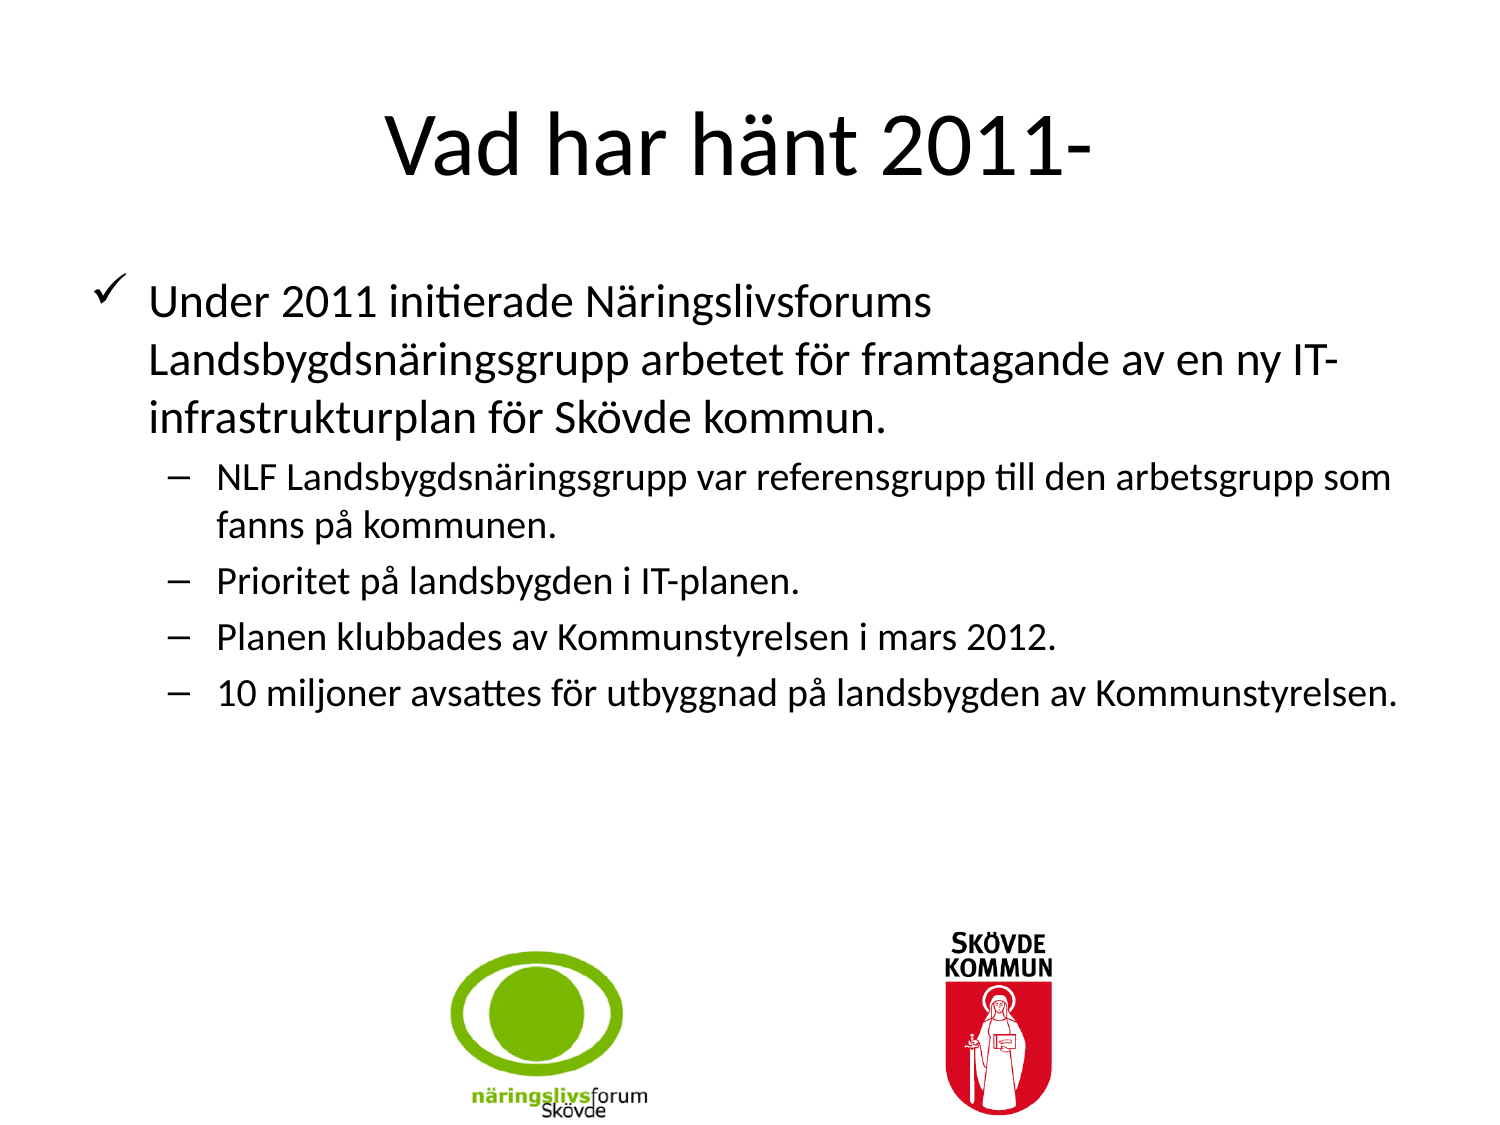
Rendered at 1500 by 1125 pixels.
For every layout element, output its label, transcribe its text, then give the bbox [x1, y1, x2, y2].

title Vad har hänt 2011- [75, 45, 1425, 233]
picture [445, 921, 1062, 1125]
list Under 2011 initierade Näringslivsforums Landsbygdsnäringsgrupp arbetet för framtagande av en ny IT-infrastrukturplan för Skövde kommun. NLF Landsbygdsnäringsgrupp var referensgrupp till den arbetsgrupp som fanns på kommunen. Prioritet på landsbygden i IT-planen. Planen klubbades av Kommunstyrelsen i mars 2012. 10 miljoner avsattes för utbyggnad på landsbygden av Kommunstyrelsen. [75, 262, 1425, 739]
